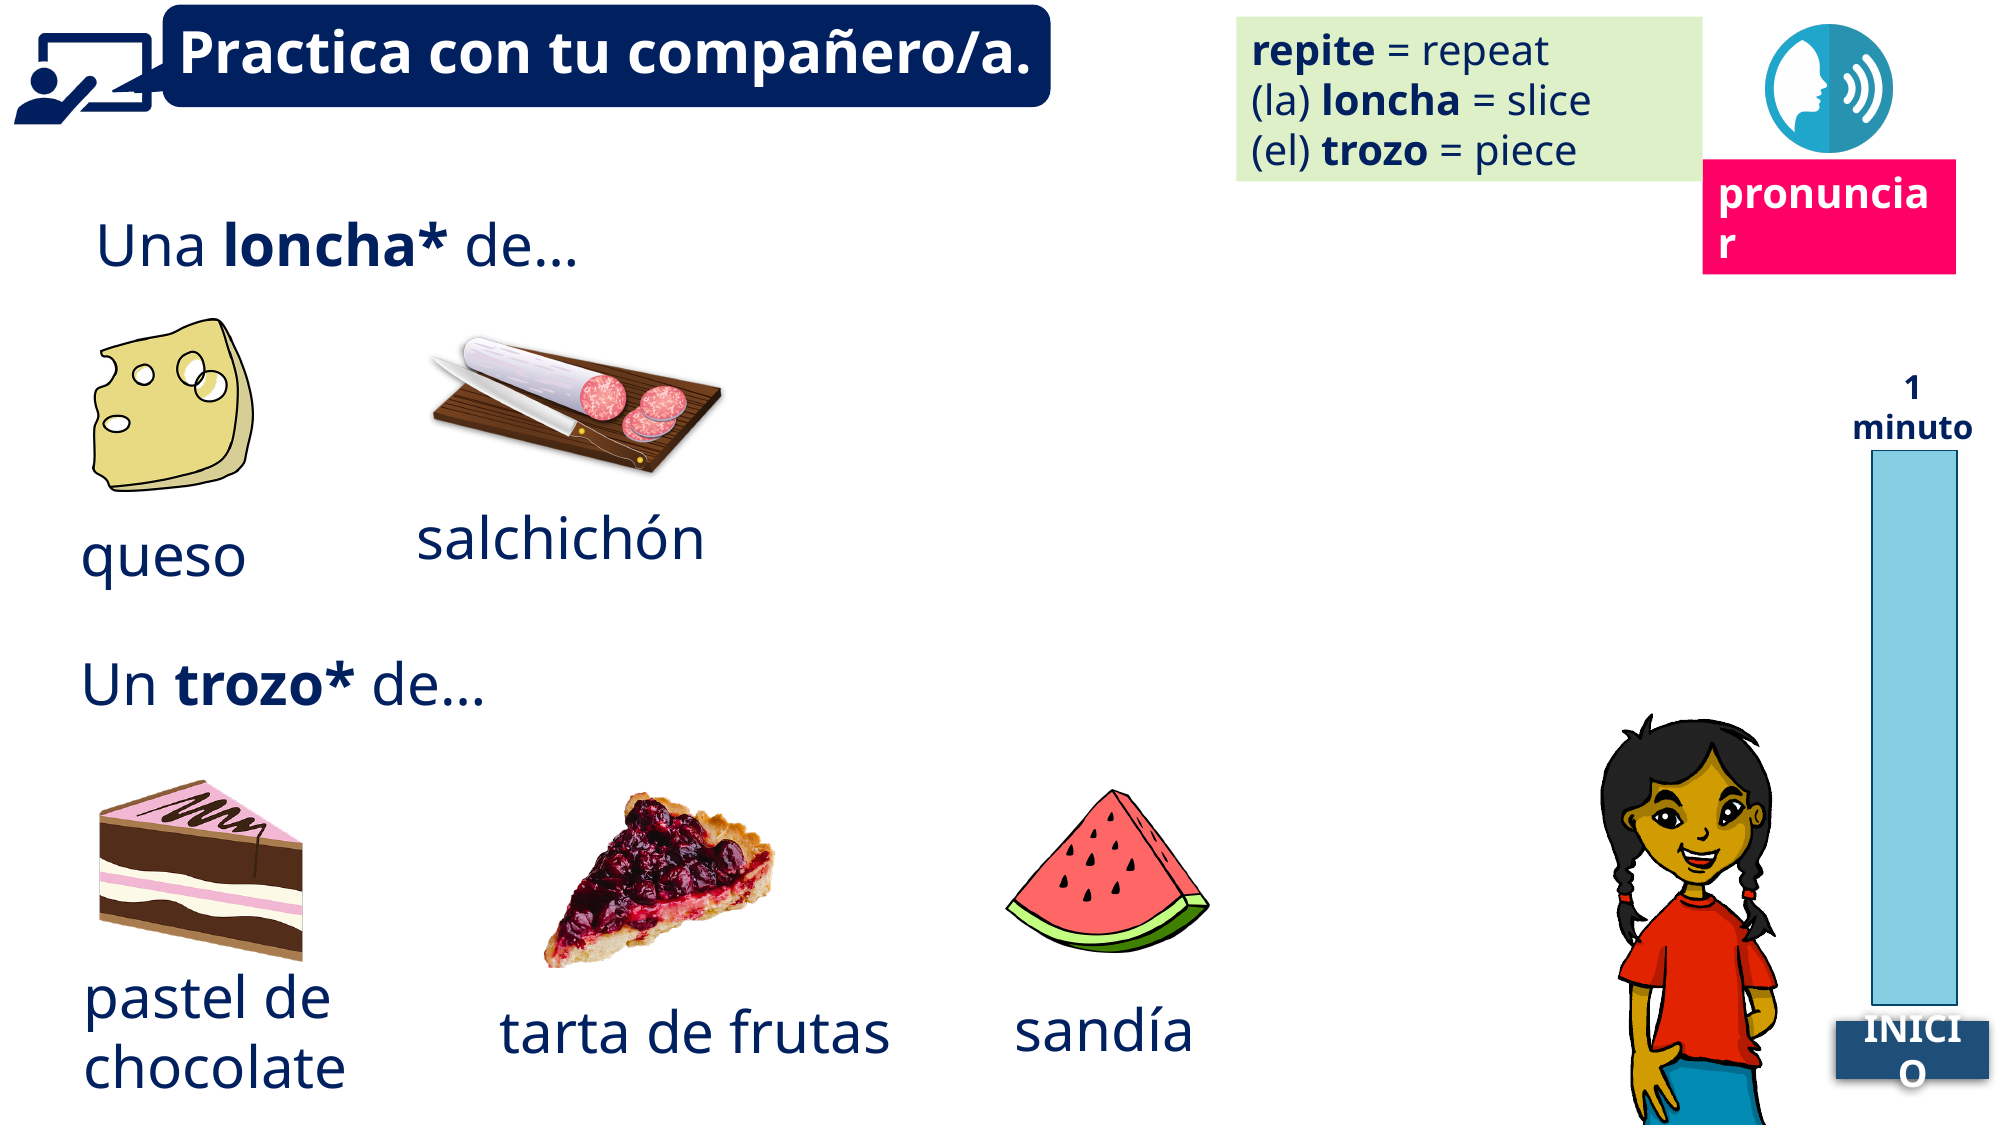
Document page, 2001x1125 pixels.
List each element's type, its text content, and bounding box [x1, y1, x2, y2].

picture [7, 3, 158, 154]
text_box pronunciar [1702, 159, 1956, 275]
text_box [158, 19, 1051, 108]
text_box Un trozo* de… [65, 640, 718, 725]
text_box repite = repeat (la) loncha = slice (el) trozo = piece [1236, 16, 1703, 182]
text_box 1 minuto [1836, 358, 1990, 454]
picture [416, 301, 740, 510]
text_box tarta de frutas [535, 987, 994, 1073]
picture [1588, 697, 1814, 1125]
text_box sandía [999, 985, 1510, 1071]
text_box INICIO [1836, 1021, 1990, 1079]
text_box pastel de chocolate [68, 953, 535, 1108]
picture [1005, 789, 1210, 953]
text_box [1872, 454, 1958, 1005]
text_box queso [65, 510, 279, 596]
text_box salchichón [401, 493, 911, 579]
picture [92, 318, 254, 492]
picture [1765, 24, 1893, 153]
picture [33, 764, 373, 978]
picture [494, 764, 819, 998]
text_box Una loncha* de… [80, 200, 733, 286]
text_box [170, 4, 1043, 8]
text_box Practica con tu compañero/a. [163, 8, 1213, 93]
